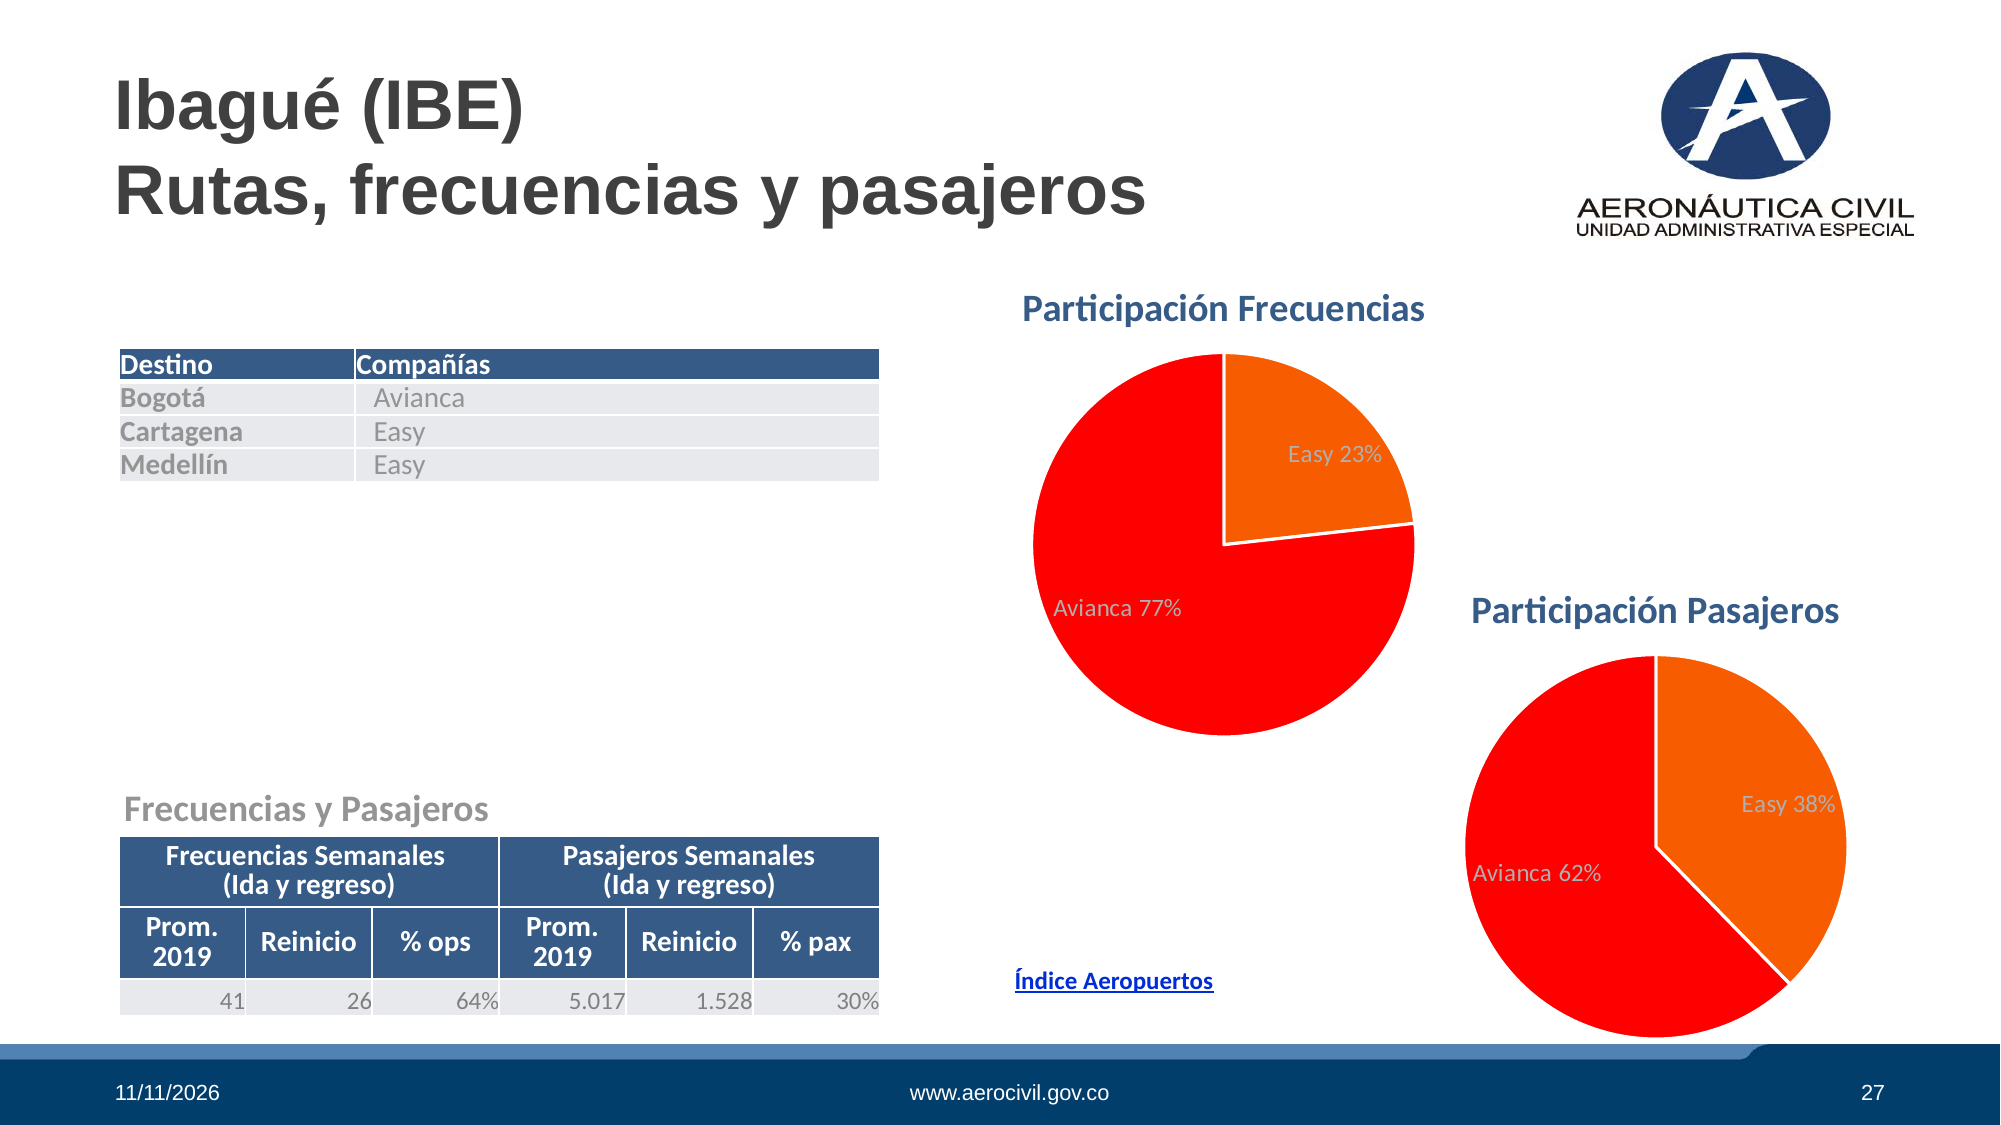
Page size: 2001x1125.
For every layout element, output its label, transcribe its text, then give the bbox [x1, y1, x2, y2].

table_cell 5.017 [500, 980, 625, 1015]
table_cell Cartagena [120, 416, 354, 447]
text_box Frecuencias y Pasajeros [109, 776, 970, 837]
footer www.aerocivil.gov.co [391, 1070, 1629, 1112]
table_cell 64% [373, 980, 498, 1015]
table_cell Prom. 2019 [120, 908, 245, 978]
table_cell Reinicio [246, 908, 371, 978]
text_box Índice Aeropuertos [999, 957, 1306, 1003]
table_header Compañías [356, 349, 874, 379]
table_cell Medellín [120, 449, 354, 481]
table_cell Bogotá [120, 384, 354, 414]
table_cell 26 [246, 980, 371, 1015]
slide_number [99, 1070, 323, 1112]
table_cell Reinicio [627, 908, 752, 978]
title Ibagué (IBE) Rutas, frecuencias y pasajeros [99, 51, 1503, 236]
table_cell Easy [356, 449, 874, 481]
table_header Pasajeros Semanales (Ida y regreso) [500, 837, 879, 906]
picture [0, 0, 2000, 1125]
table_cell 30% [754, 980, 879, 1015]
table_cell Prom. 2019 [500, 908, 625, 978]
table_cell Easy [356, 416, 874, 447]
table_header Frecuencias Semanales (Ida y regreso) [120, 837, 498, 906]
table_cell 1.528 [627, 980, 752, 1015]
table_cell Avianca [356, 384, 874, 414]
table_cell 41 [120, 980, 245, 1015]
chart [879, 262, 2000, 1049]
table_cell % ops [373, 908, 498, 978]
table_cell % pax [754, 908, 879, 978]
slide_number 27 [1693, 1070, 1900, 1112]
table_header Destino [120, 349, 354, 379]
